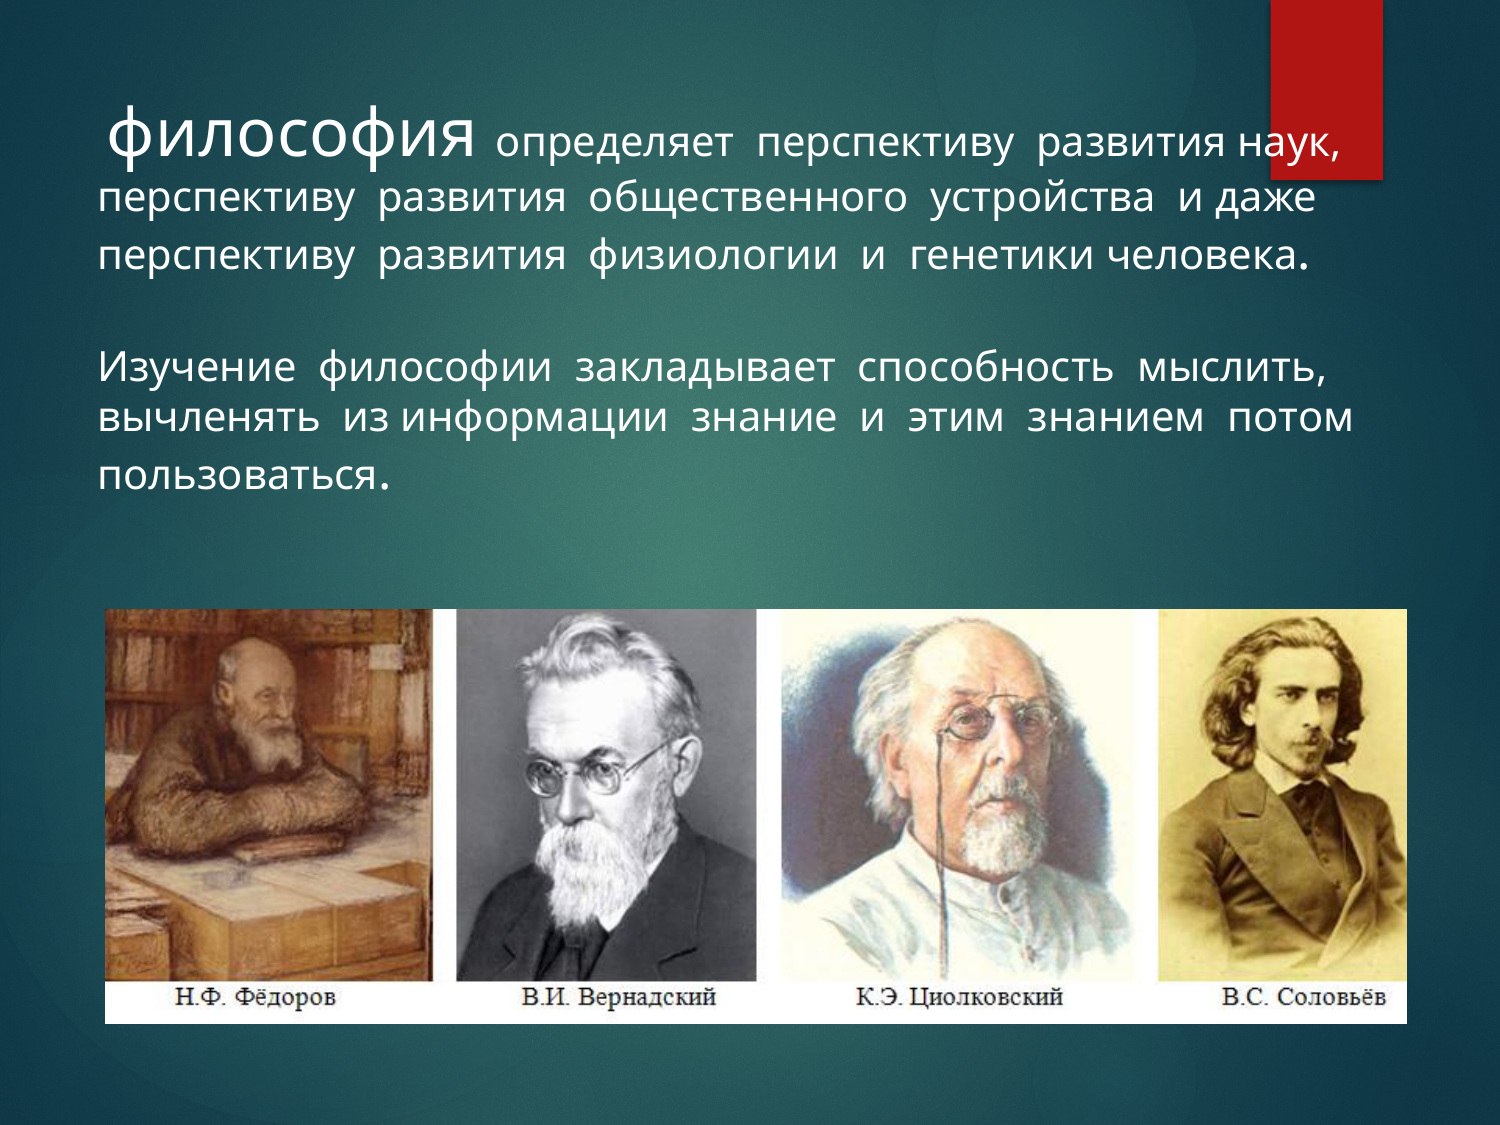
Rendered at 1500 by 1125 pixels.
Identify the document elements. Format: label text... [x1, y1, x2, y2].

picture [105, 609, 1408, 1024]
title философия определяет перспективу развития наук, перспективу развития общественного устройства и даже перспективу развития физиологии и генетики человека. Изучение философии закладывает способность мыслить, вычленять из информации знание и этим знанием потом пользоваться. [82, 82, 1407, 660]
